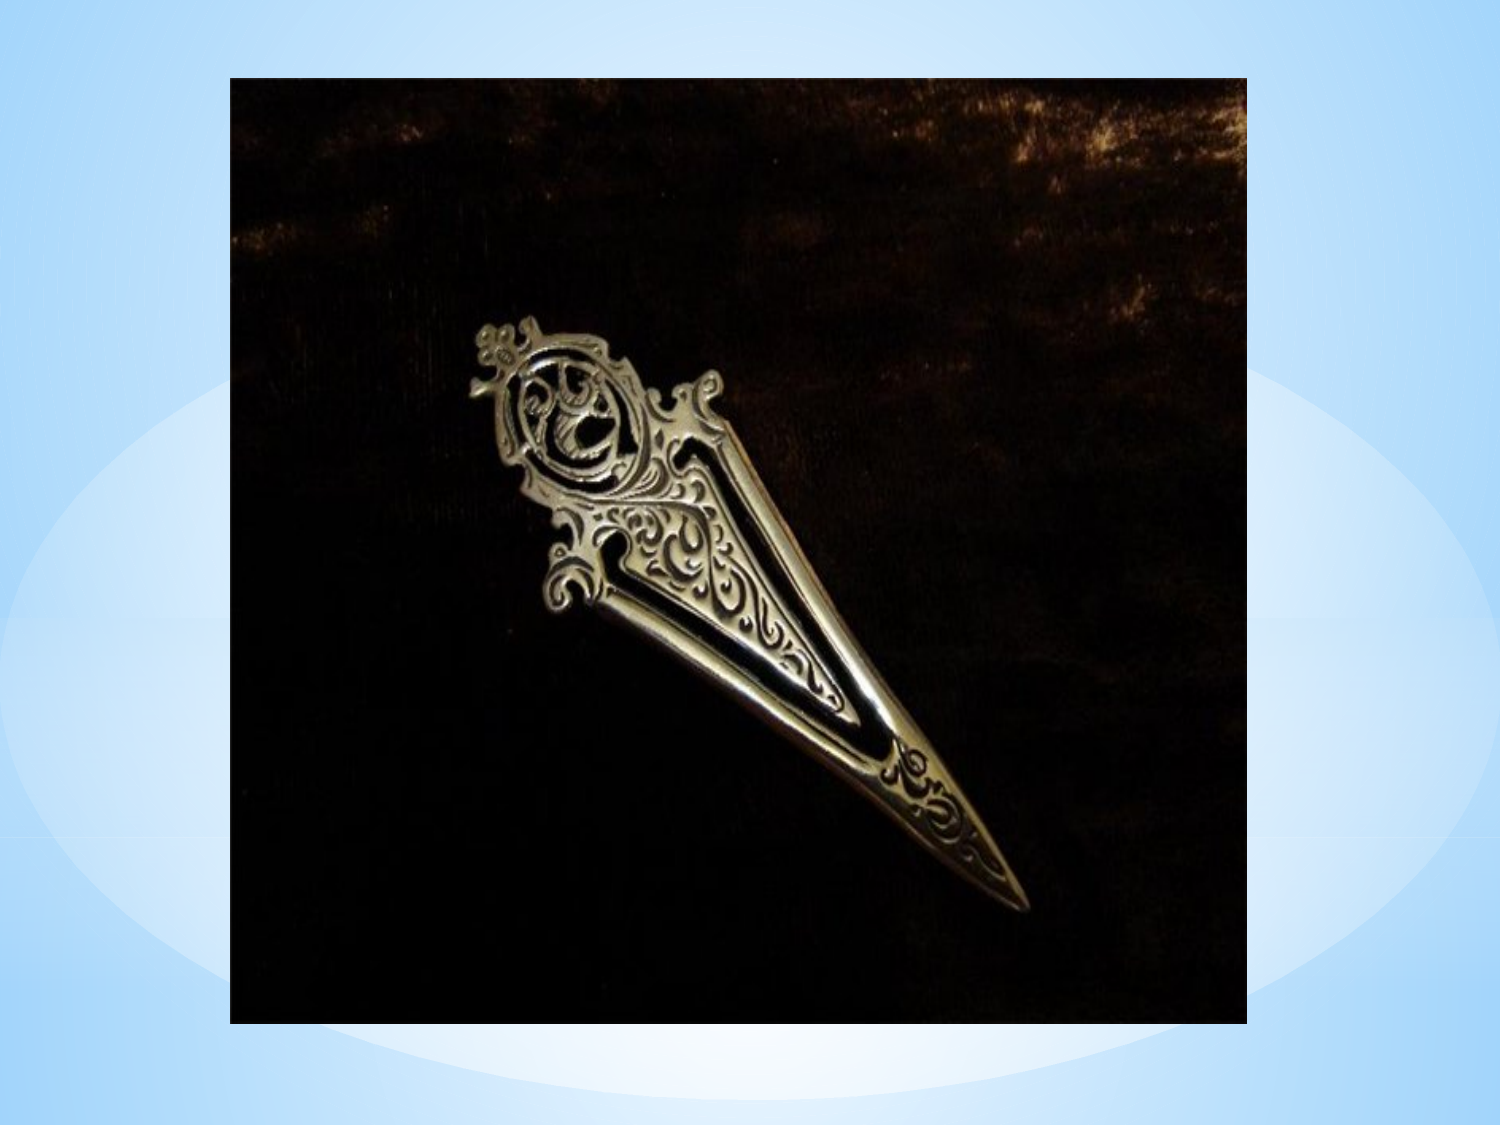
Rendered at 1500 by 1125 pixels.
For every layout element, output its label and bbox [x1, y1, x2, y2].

list [229, 77, 1247, 1024]
